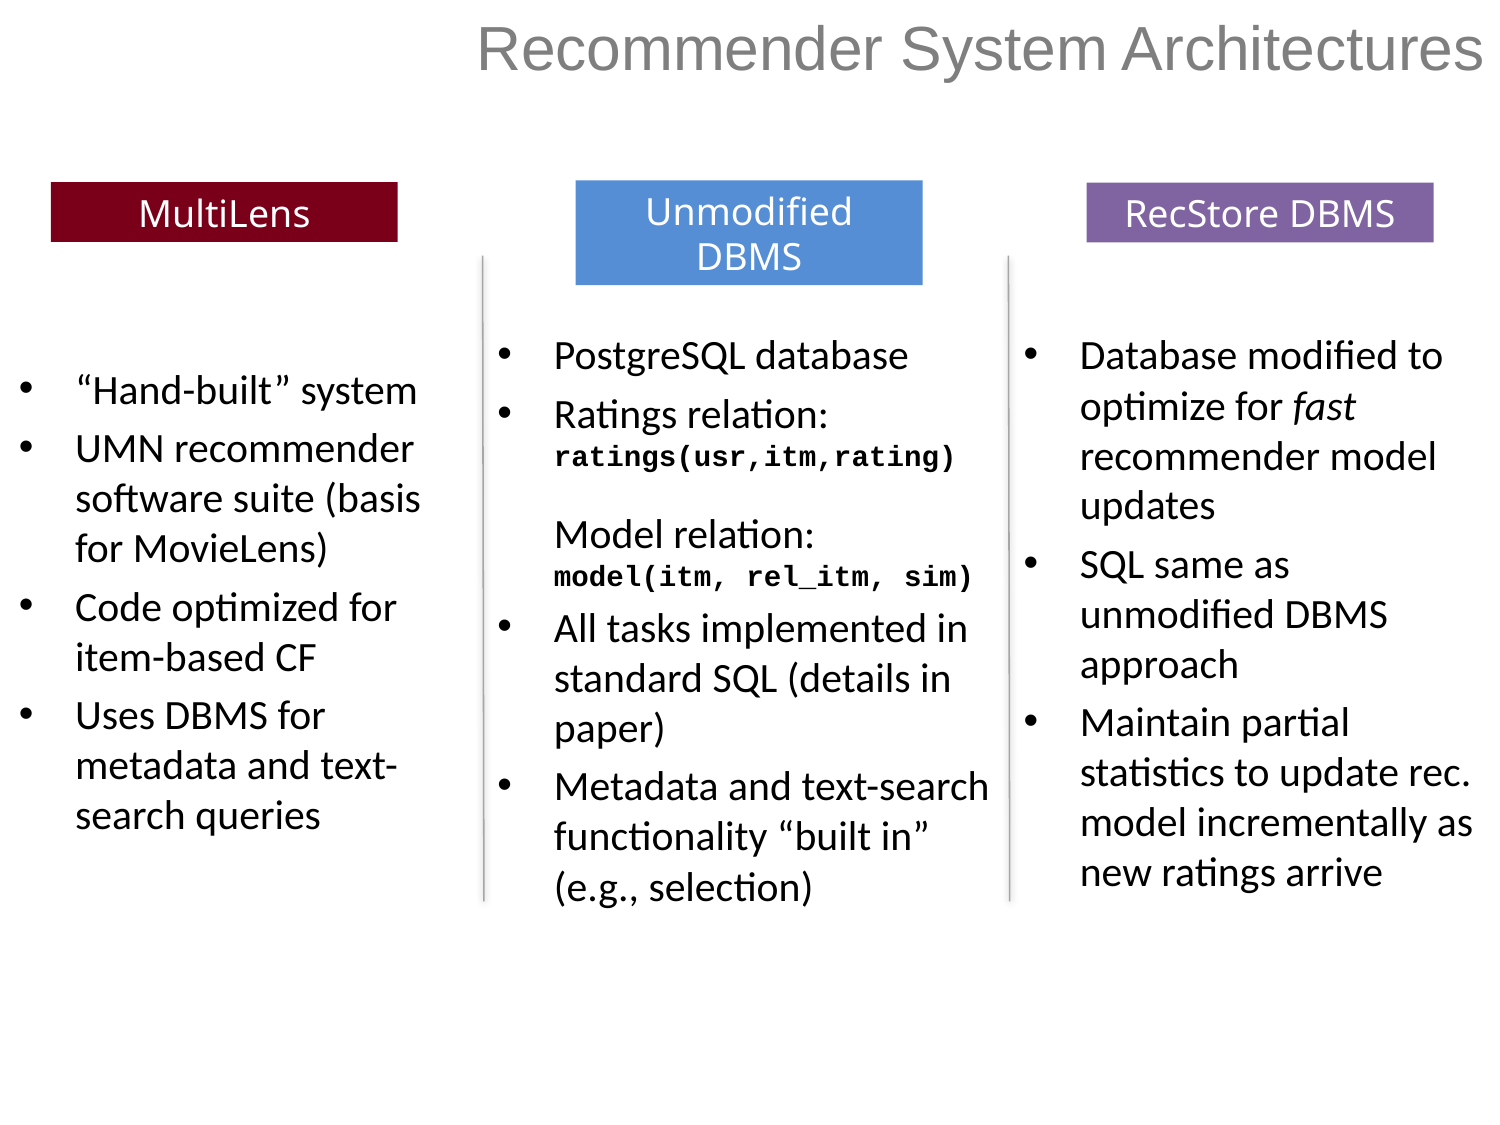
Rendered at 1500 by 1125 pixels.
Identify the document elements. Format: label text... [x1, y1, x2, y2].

list “Hand-built” system UMN recommender software suite (basis for MovieLens) Code optimized for item-based CF Uses DBMS for metadata and text-search queries [3, 354, 477, 872]
text_box MultiLens [50, 182, 398, 242]
text_box RecStore DBMS [1086, 182, 1434, 243]
text_box Database modified to optimize for fast recommender model updates SQL same as unmodified DBMS approach Maintain partial statistics to update rec. model incrementally as new ratings arrive [1008, 320, 1500, 917]
text_box PostgreSQL database Ratings relation: ratings(usr,itm,rating) Model relation: model(itm, rel_itm, sim) All tasks implemented in standard SQL (details in paper) Metadata and text-search functionality “built in” (e.g., selection) [482, 320, 1009, 940]
text_box Unmodified DBMS [575, 180, 923, 286]
title Recommender System Architectures [0, 0, 1500, 92]
